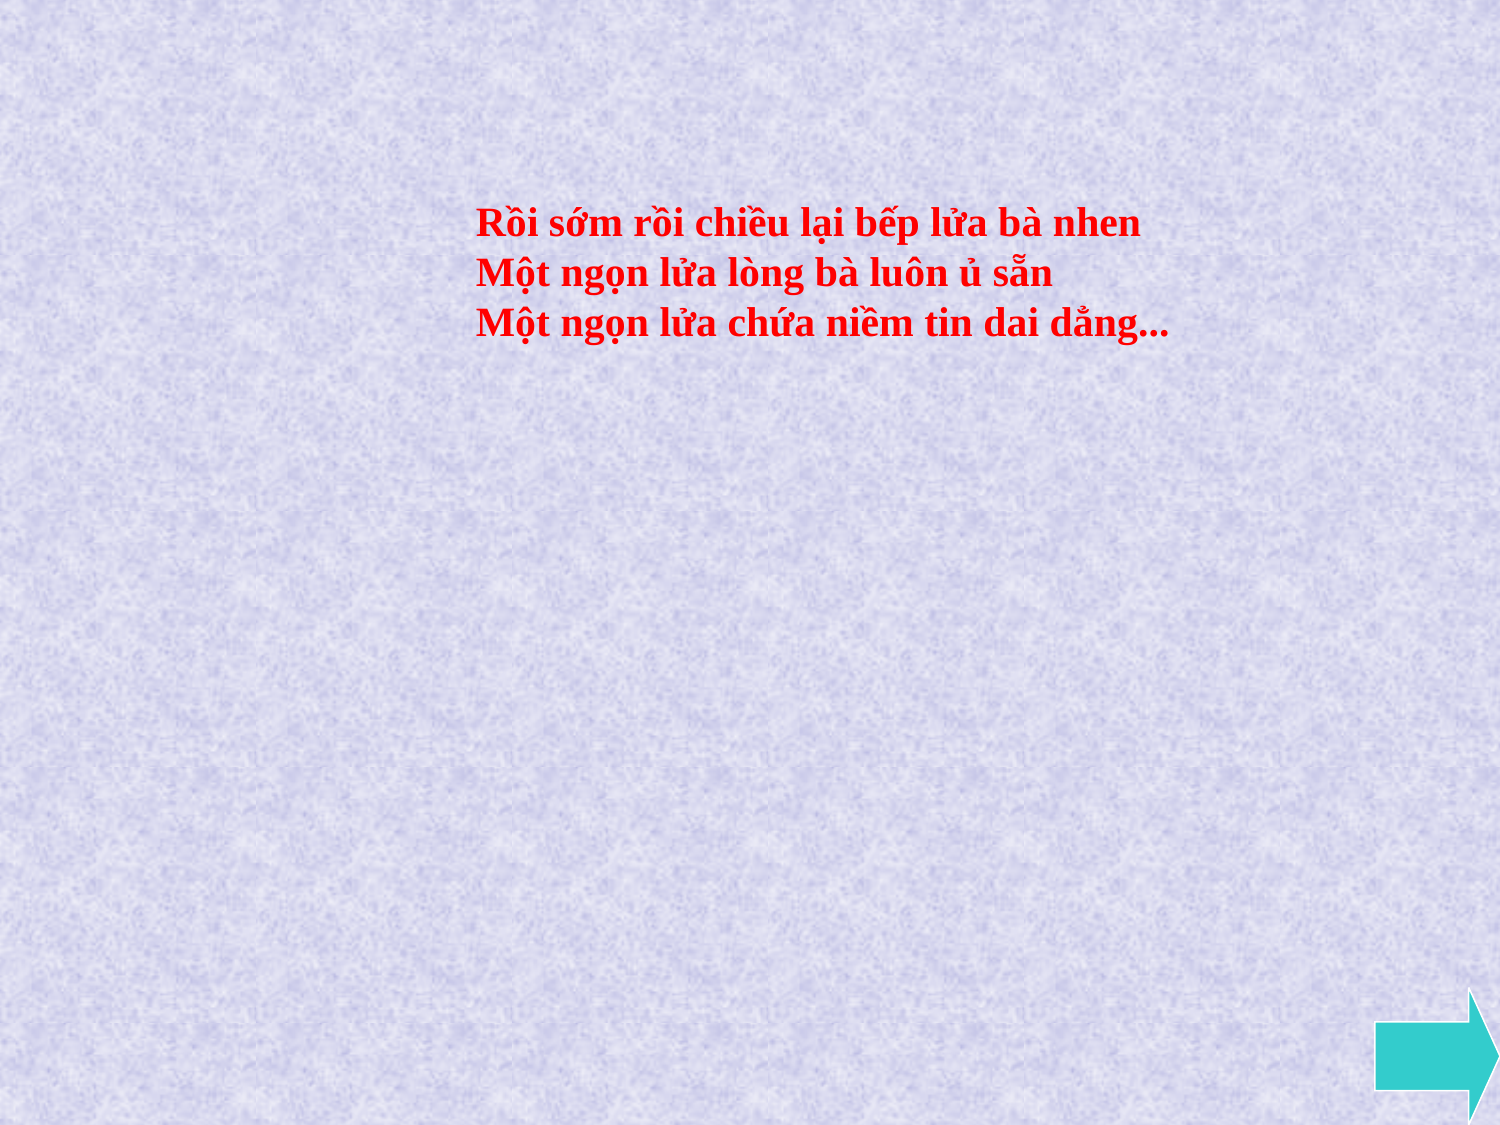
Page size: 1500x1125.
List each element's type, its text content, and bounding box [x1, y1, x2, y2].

text_box Rồi sớm rồi chiều lại bếp lửa bà nhen Một ngọn lửa lòng bà luôn ủ sẵn Một ngọn lửa chứa niềm tin dai dẳng... [460, 187, 1185, 353]
text_box [1374, 987, 1500, 1125]
